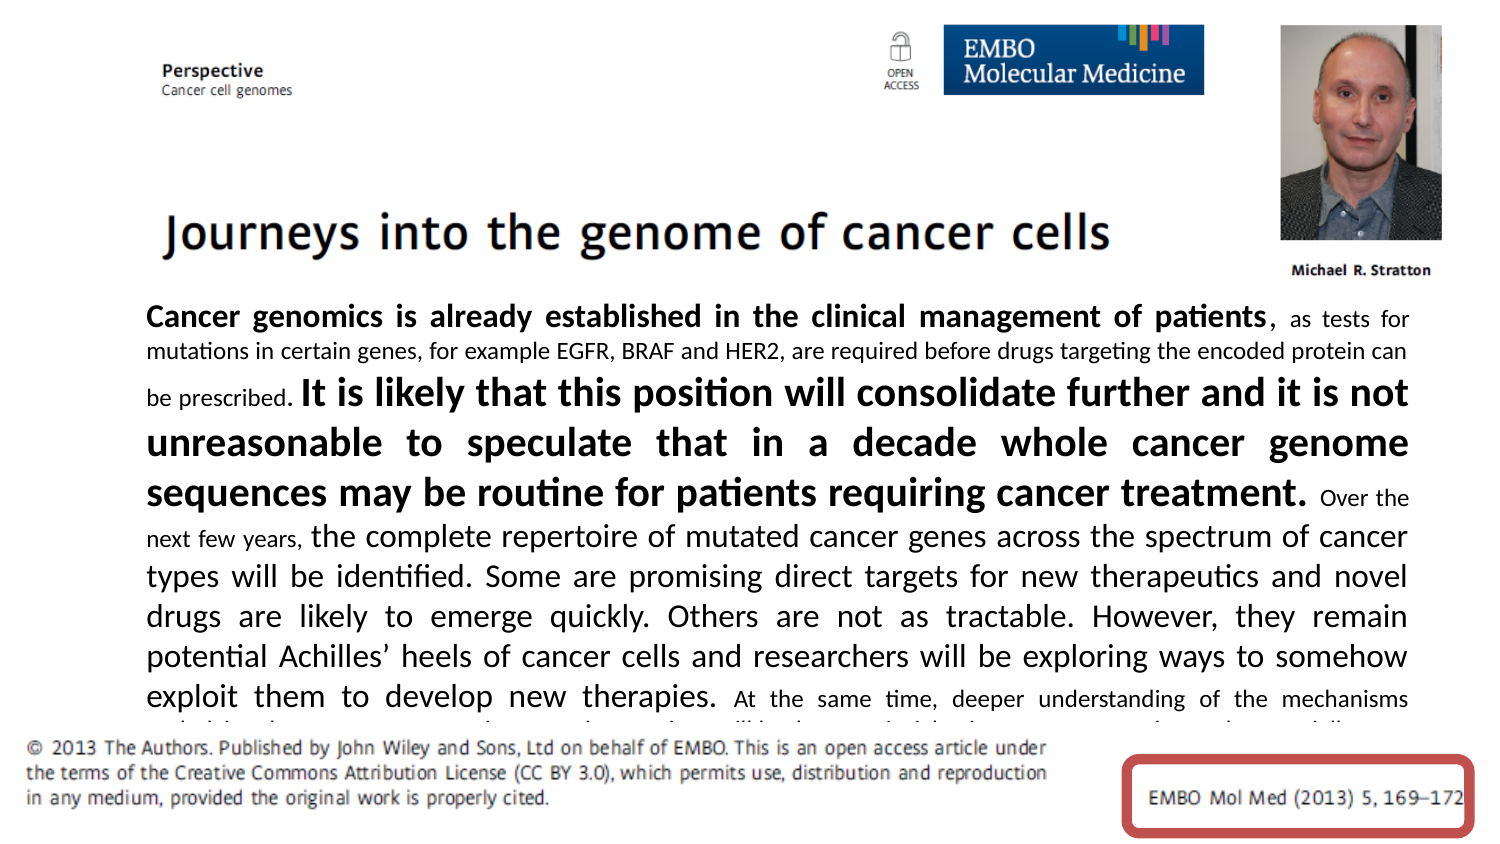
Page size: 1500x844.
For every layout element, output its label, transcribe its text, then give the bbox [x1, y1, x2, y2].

picture [139, 10, 1228, 280]
picture [1261, 10, 1470, 288]
list Cancer genomics is already established in the clinical management of patients, as tests for mutations in certain genes, for example EGFR, BRAF and HER2, are required before drugs targeting the encoded protein can be prescribed. It is likely that this position will consolidate further and it is not unreasonable to speculate that in a decade whole cancer genome sequences may be routine for patients requiring cancer treatment. Over the next few years, the complete repertoire of mutated cancer genes across the spectrum of cancer types will be identified. Some are promising direct targets for new therapeutics and novel drugs are likely to emerge quickly. Others are not as tractable. However, they remain potential Achilles’ heels of cancer cells and researchers will be exploring ways to somehow exploit them to develop new therapies. At the same time, deeper understanding of the mechanisms underlying the processes generating somatic mutations will lead to new insights into cancer causation and, potentially, new preventive strategies. [74, 286, 1426, 720]
picture [5, 721, 1500, 837]
